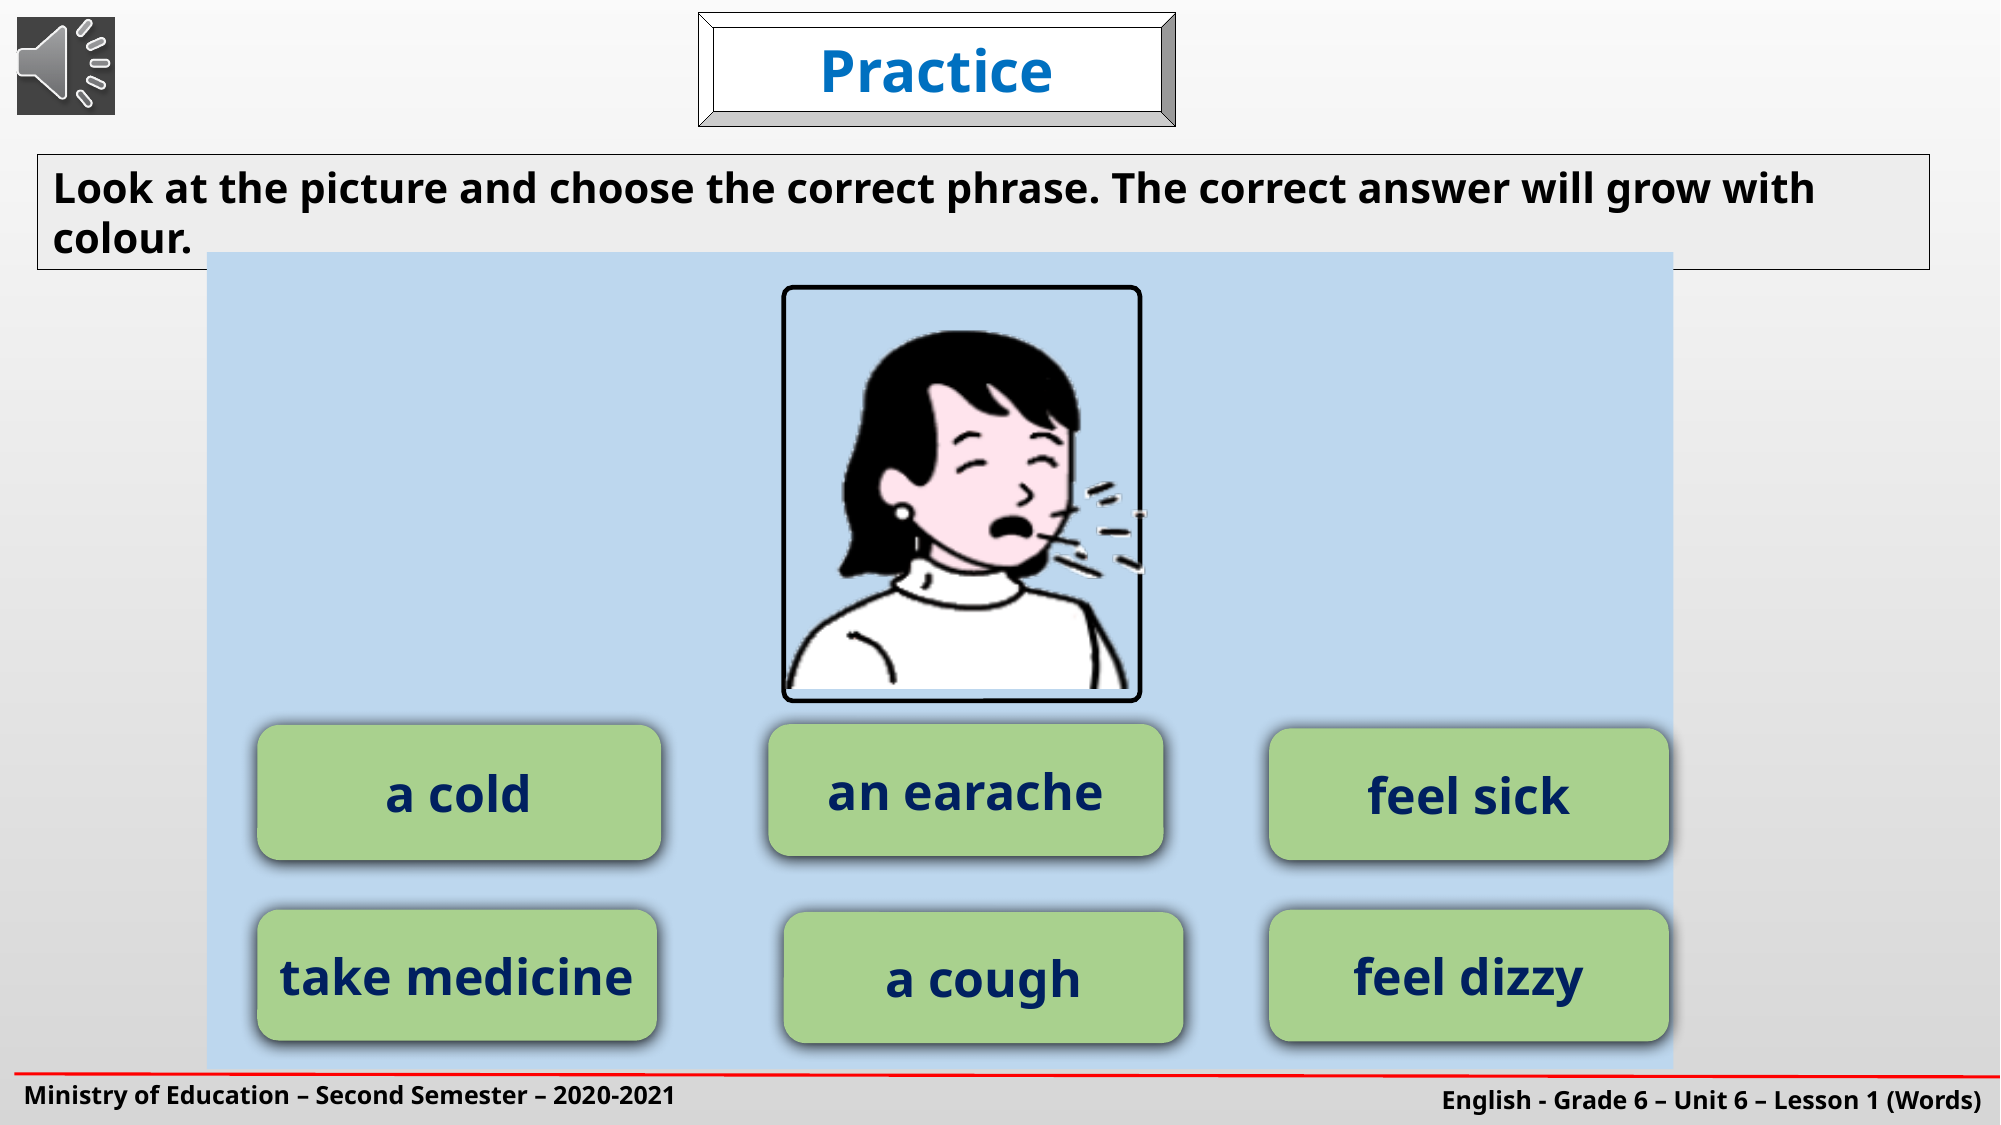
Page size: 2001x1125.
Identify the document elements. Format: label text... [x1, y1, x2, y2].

text_box an earache [767, 723, 1165, 857]
text_box Ministry of Education – Second Semester – 2020-2021 [8, 1072, 691, 1117]
text_box a cold [256, 723, 663, 862]
picture [16, 16, 117, 117]
text_box Look at the picture and choose the correct phrase. The correct answer will grow with colour. [37, 154, 1930, 270]
text_box Practice [698, 12, 1176, 127]
text_box a cough [782, 910, 1185, 1045]
text_box feel sick [1268, 727, 1670, 862]
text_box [783, 287, 1151, 701]
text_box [14, 1073, 2000, 1123]
text_box [206, 251, 1674, 1070]
text_box take medicine [256, 908, 659, 1042]
text_box feel dizzy [1268, 908, 1670, 1043]
